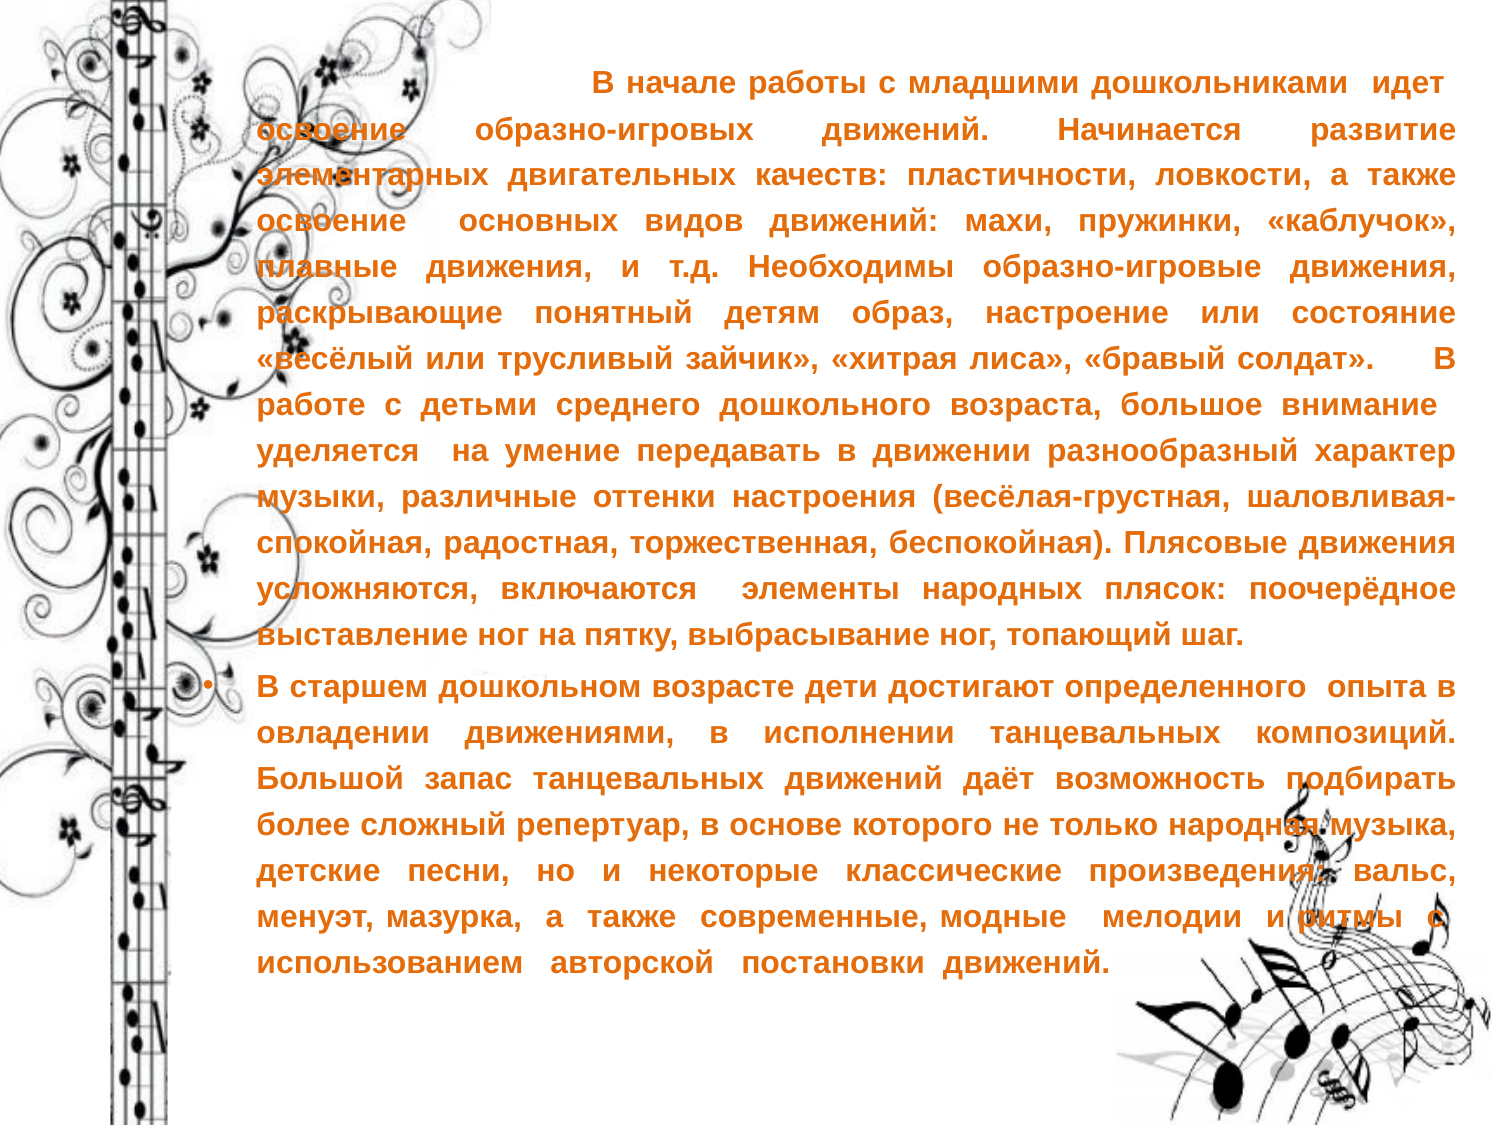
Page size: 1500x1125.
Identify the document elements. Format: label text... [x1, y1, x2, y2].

picture [0, 0, 1500, 1125]
list В начале работы с младшими дошкольниками идет освоение образно-игровых движений. Начинается развитие элементарных двигательных качеств: пластичности, ловкости, а также освоение основных видов движений: махи, пружинки, «каблучок», плавные движения, и т.д. Необходимы образно-игровые движения, раскрывающие понятный детям образ, настроение или состояние «весёлый или трусливый зайчик», «хитрая лиса», «бравый солдат». В работе с детьми среднего дошкольного возраста, большое внимание уделяется на умение передавать в движении разнообразный характер музыки, различные оттенки настроения (весёлая-грустная, шаловливая-спокойная, радостная, торжественная, беспокойная). Плясовые движения усложняются, включаются элементы народных плясок: поочерёдное выставление ног на пятку, выбрасывание ног, топающий шаг. В старшем дошкольном возрасте дети достигают определенного опыта в овладении движениями, в исполнении танцевальных композиций. Большой запас танцевальных движений даёт возможность подбирать более сложный репертуар, в основе которого не только народная музыка, детские песни, но и некоторые классические произведения: вальс, менуэт, мазурка, а также современные, модные мелодии и ритмы с использованием авторской постановки движений. [187, 46, 1472, 1067]
